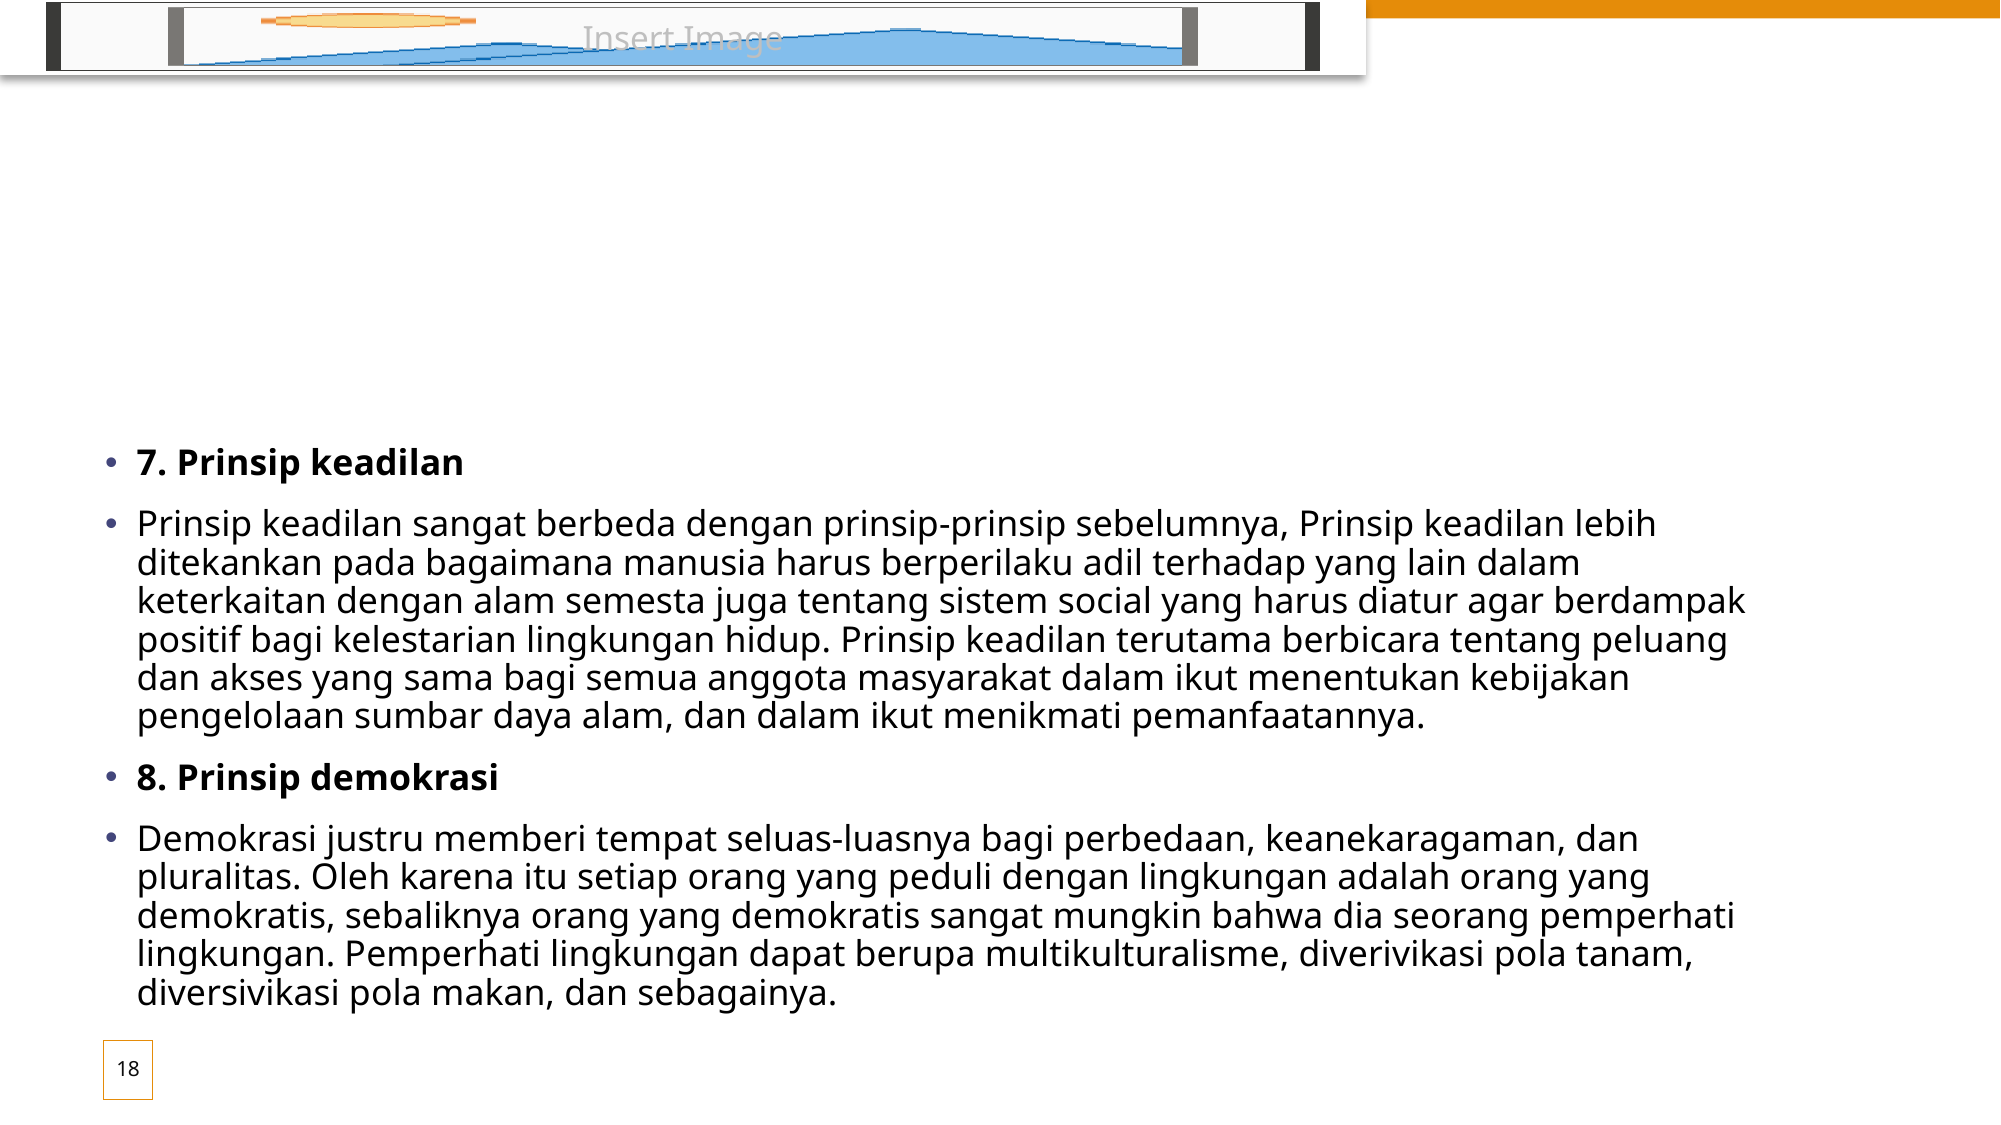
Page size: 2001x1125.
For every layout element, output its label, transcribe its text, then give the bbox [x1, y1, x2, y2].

list 7. Prinsip keadilan Prinsip keadilan sangat berbeda dengan prinsip-prinsip sebelumnya, Prinsip keadilan lebih ditekankan pada bagaimana manusia harus berperilaku adil terhadap yang lain dalam keterkaitan dengan alam semesta juga tentang sistem social yang harus diatur agar berdampak positif bagi kelestarian lingkungan hidup. Prinsip keadilan terutama berbicara tentang peluang dan akses yang sama bagi semua anggota masyarakat dalam ikut menentukan kebijakan pengelolaan sumbar daya alam, dan dalam ikut menikmati pemanfaatannya. 8. Prinsip demokrasi Demokrasi justru memberi tempat seluas-luasnya bagi perbedaan, keanekaragaman, dan pluralitas. Oleh karena itu setiap orang yang peduli dengan lingkungan adalah orang yang demokratis, sebaliknya orang yang demokratis sangat mungkin bahwa dia seorang pemperhati lingkungan. Pemperhati lingkungan dapat berupa multikulturalisme, diverivikasi pola tanam, diversivikasi pola makan, dan sebagainya. [90, 437, 1778, 1038]
picture [0, 0, 1367, 76]
slide_number 18 [103, 1040, 153, 1100]
